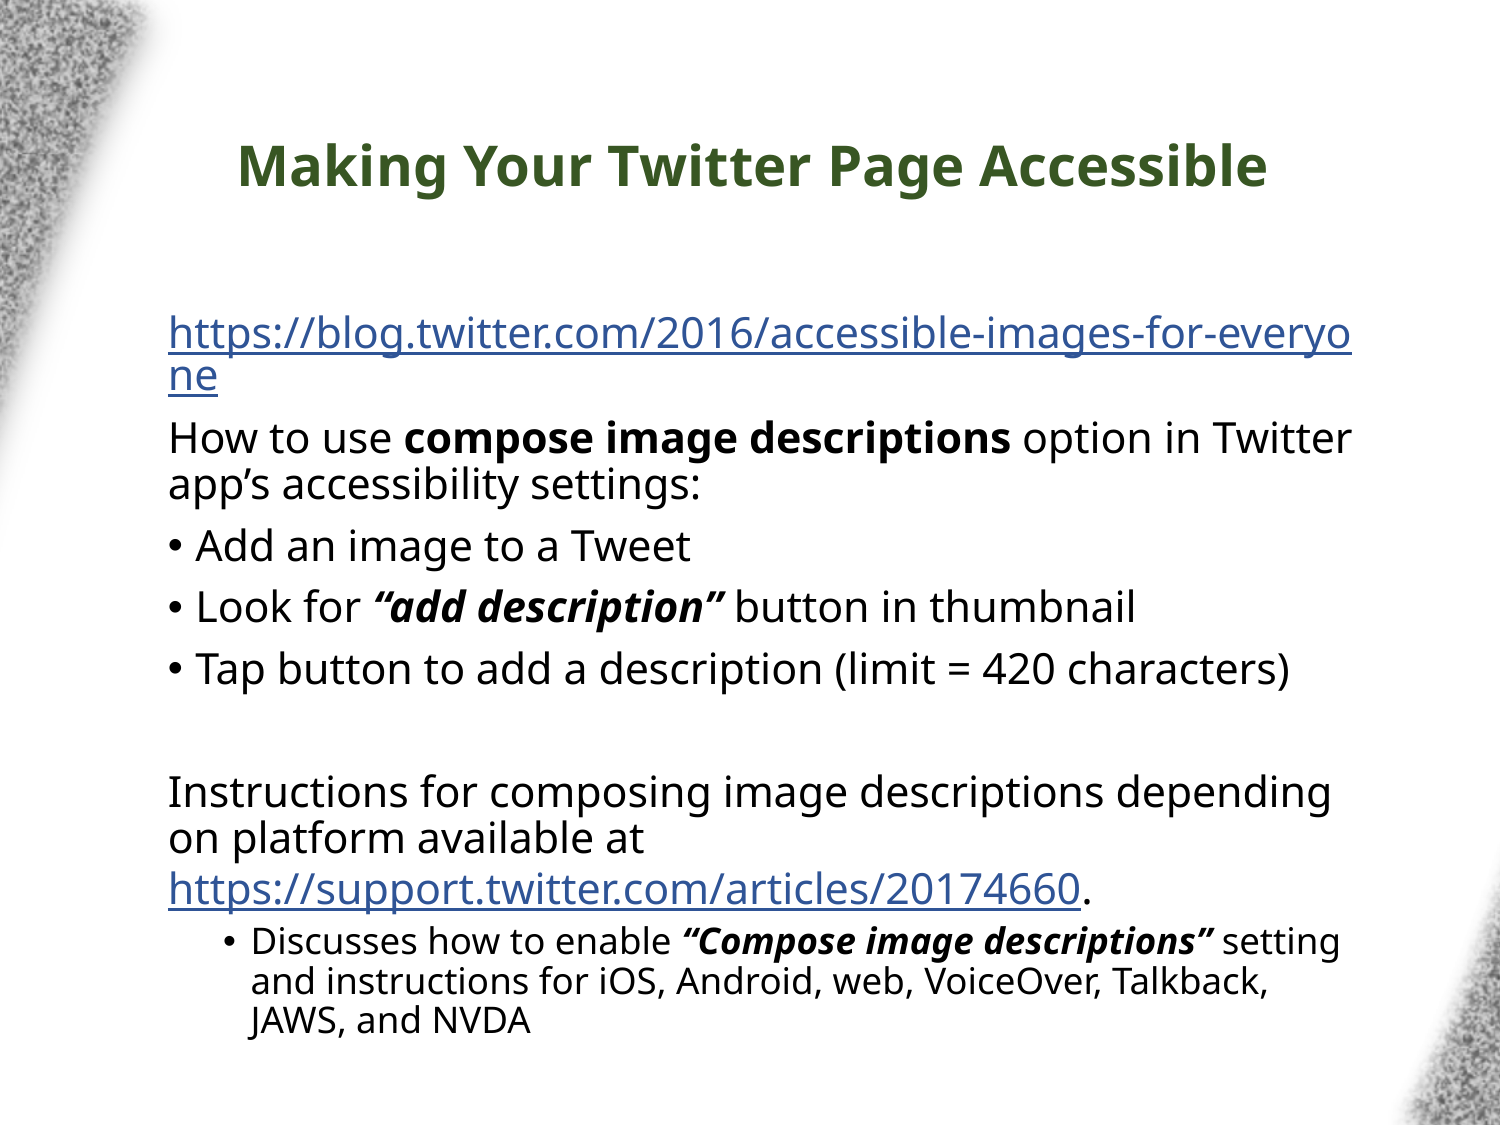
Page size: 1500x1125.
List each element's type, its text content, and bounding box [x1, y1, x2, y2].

title Making Your Twitter Page Accessible [152, 59, 1353, 278]
list https://blog.twitter.com/2016/accessible-images-for-everyone How to use compose image descriptions option in Twitter app’s accessibility settings: Add an image to a Tweet Look for “add description” button in thumbnail Tap button to add a description (limit = 420 characters) Instructions for composing image descriptions depending on platform available at https://support.twitter.com/articles/20174660. Discusses how to enable “Compose image descriptions” setting and instructions for iOS, Android, web, VoiceOver, Talkback, JAWS, and NVDA [152, 299, 1370, 1014]
